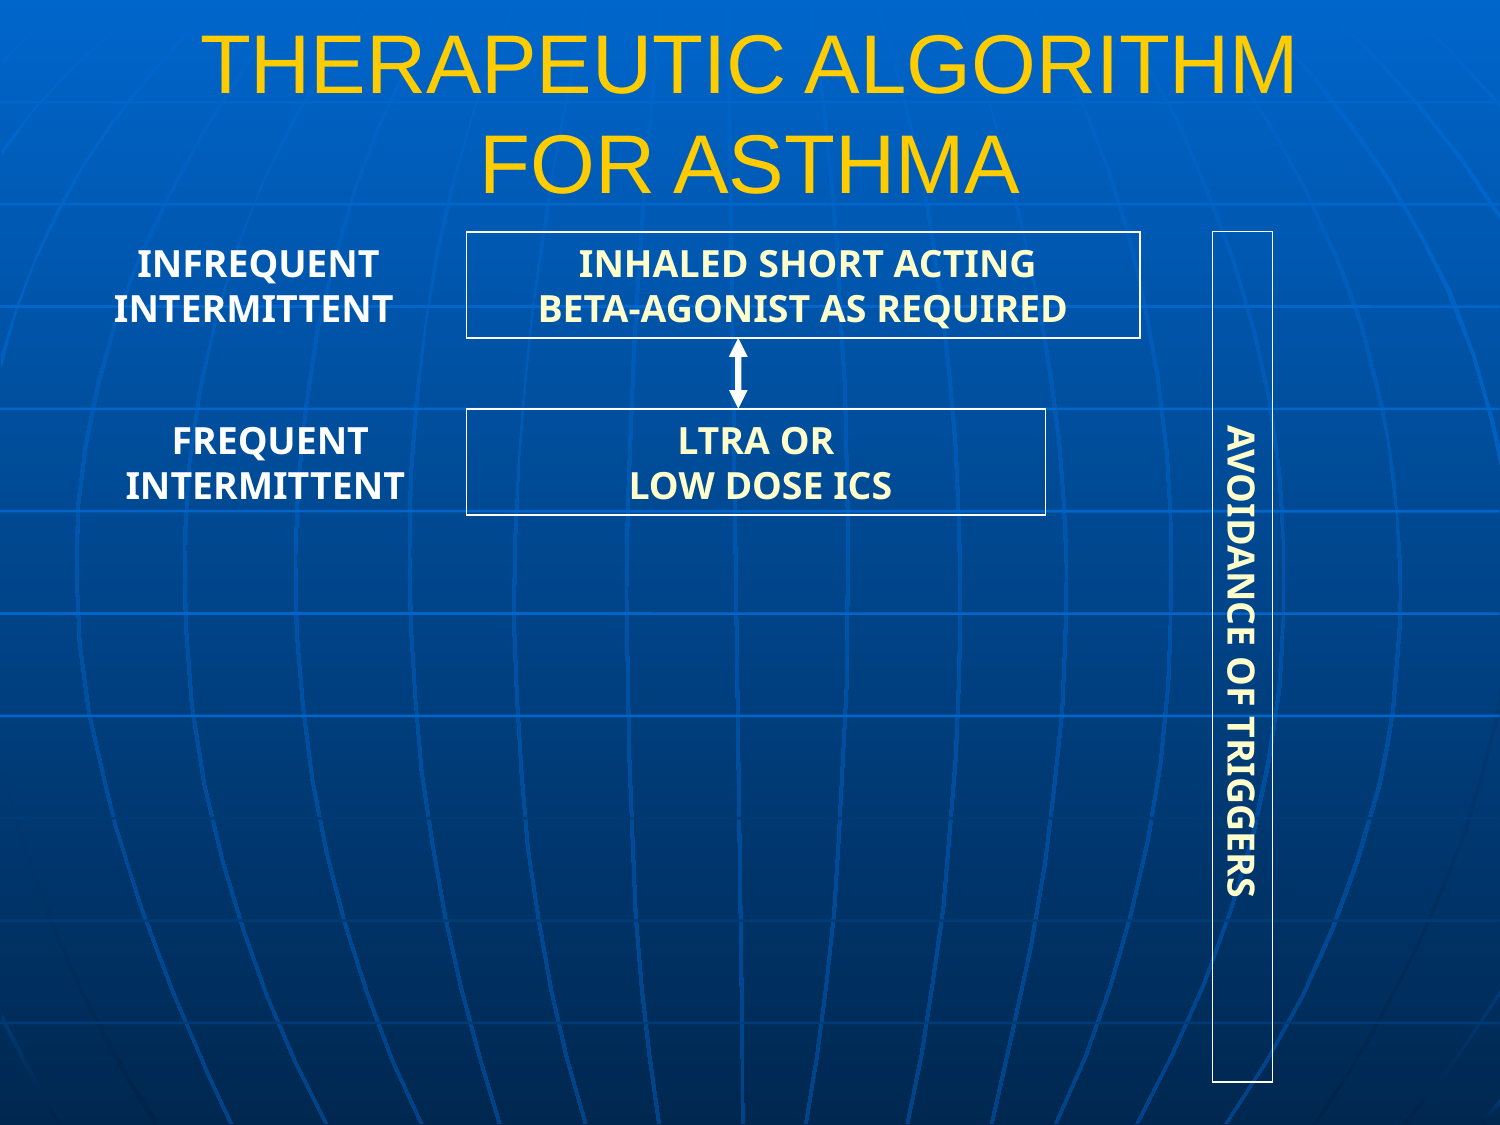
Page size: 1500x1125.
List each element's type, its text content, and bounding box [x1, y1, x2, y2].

text_box LTRA OR LOW DOSE ICS [466, 408, 1046, 516]
text_box AVOIDANCE OF TRIGGERS [1212, 231, 1273, 1083]
text_box [732, 337, 745, 409]
text_box FREQUENT INTERMITTENT [135, 408, 396, 516]
title THERAPEUTIC ALGORITHM FOR ASTHMA [75, 0, 1425, 220]
text_box INFREQUENT INTERMITTENT [88, 231, 420, 338]
text_box INHALED SHORT ACTING BETA-AGONIST AS REQUIRED [466, 231, 1140, 338]
